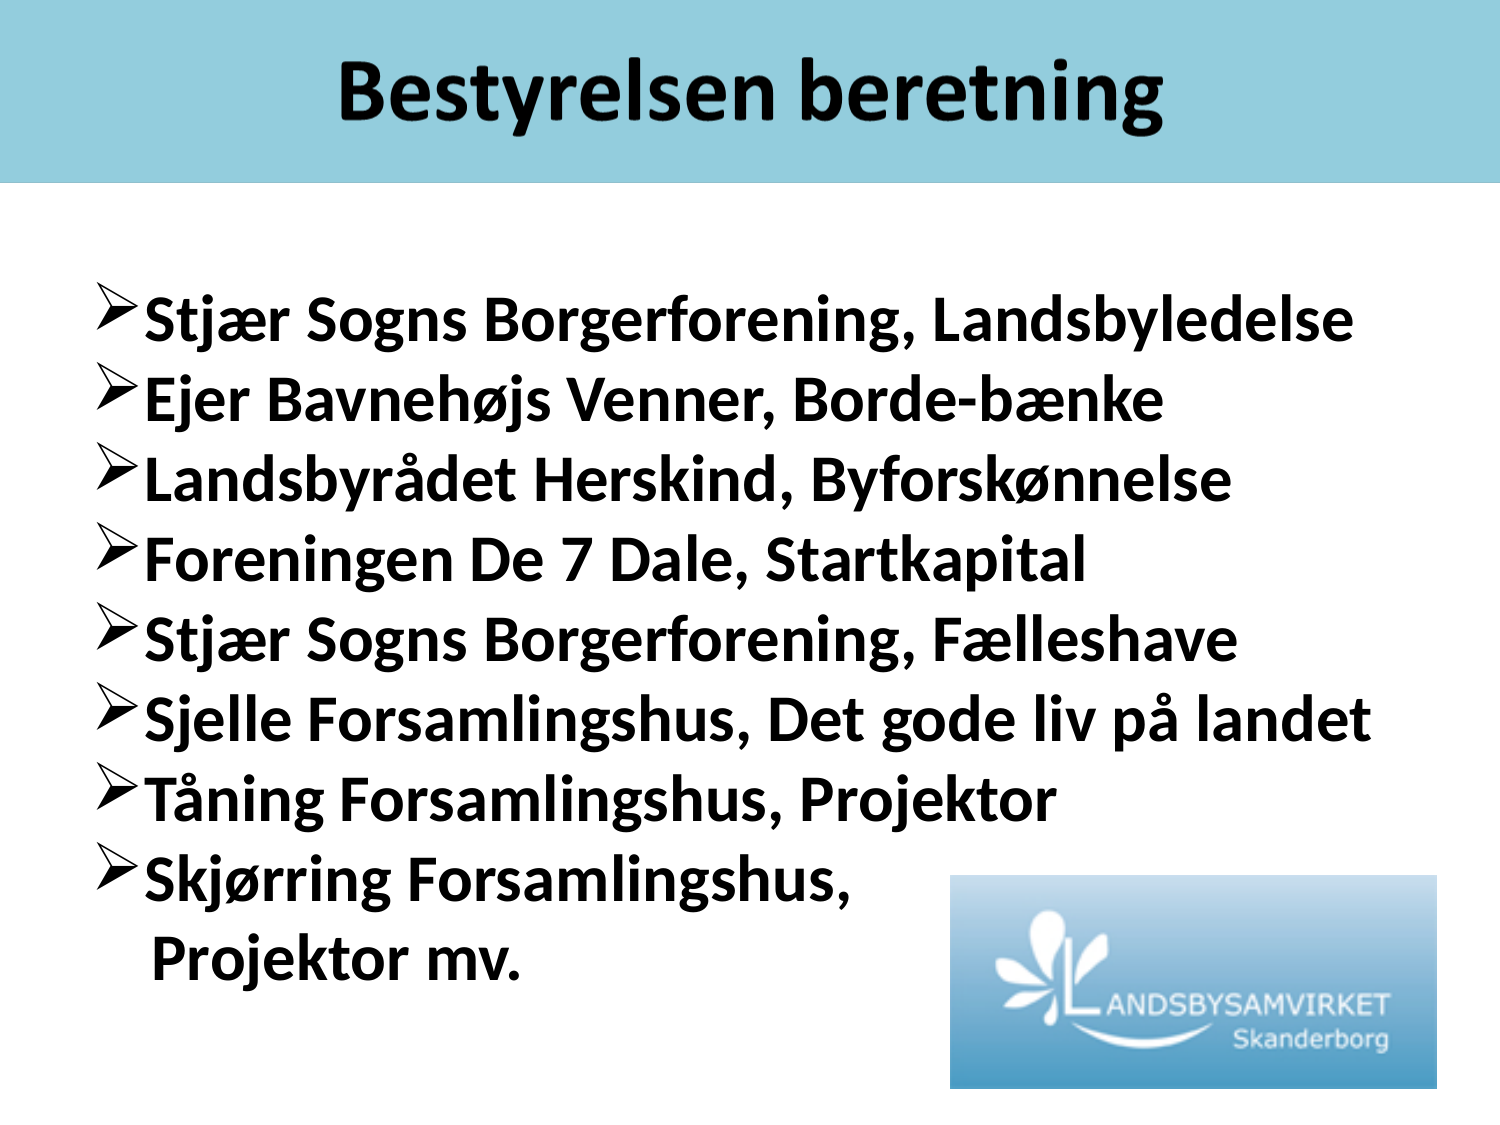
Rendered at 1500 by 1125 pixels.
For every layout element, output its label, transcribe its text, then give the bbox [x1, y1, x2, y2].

picture [950, 875, 1437, 1089]
text_box Stjær Sogns Borgerforening, Landsbyledelse Ejer Bavnehøjs Venner, Borde-bænke Landsbyrådet Herskind, Byforskønnelse Foreningen De 7 Dale, Startkapital Stjær Sogns Borgerforening, Fælleshave Sjelle Forsamlingshus, Det gode liv på landet Tåning Forsamlingshus, Projektor Skjørring Forsamlingshus, Projektor mv. [76, 267, 1436, 1077]
picture [0, 0, 1500, 200]
